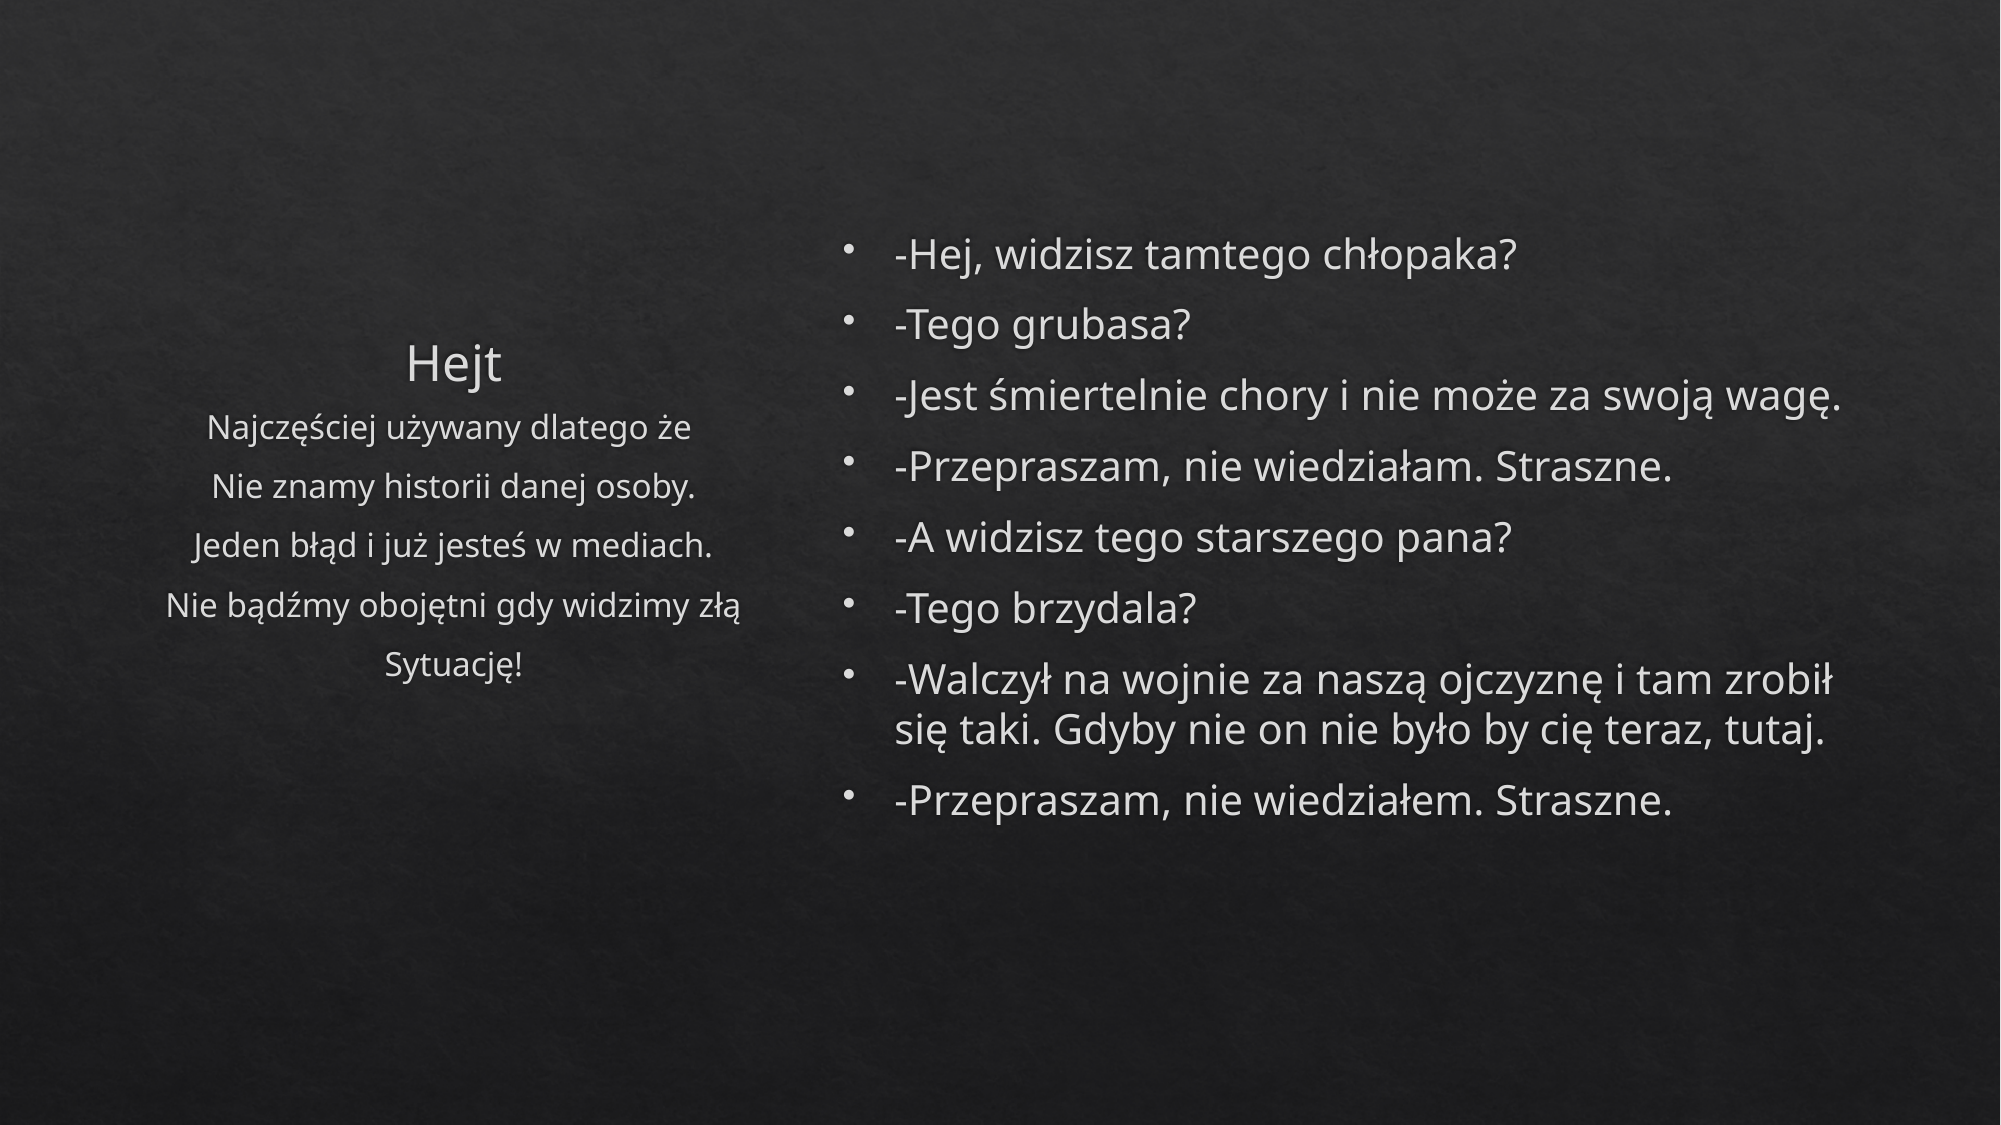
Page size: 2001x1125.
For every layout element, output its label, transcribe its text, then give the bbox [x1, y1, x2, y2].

list -Hej, widzisz tamtego chłopaka? -Tego grubasa? -Jest śmiertelnie chory i nie może za swoją wagę. -Przepraszam, nie wiedziałam. Straszne. -A widzisz tego starszego pana? -Tego brzydala? -Walczył na wojnie za naszą ojczyznę i tam zrobił się taki. Gdyby nie on nie było by cię teraz, tutaj. -Przepraszam, nie wiedziałem. Straszne. [822, 219, 1875, 1070]
list Najczęściej używany dlatego że Nie znamy historii danej osoby. Jeden błąd i już jesteś w mediach. Nie bądźmy obojętni gdy widzimy złą Sytuację! [149, 398, 758, 950]
title Hejt [149, 99, 758, 395]
